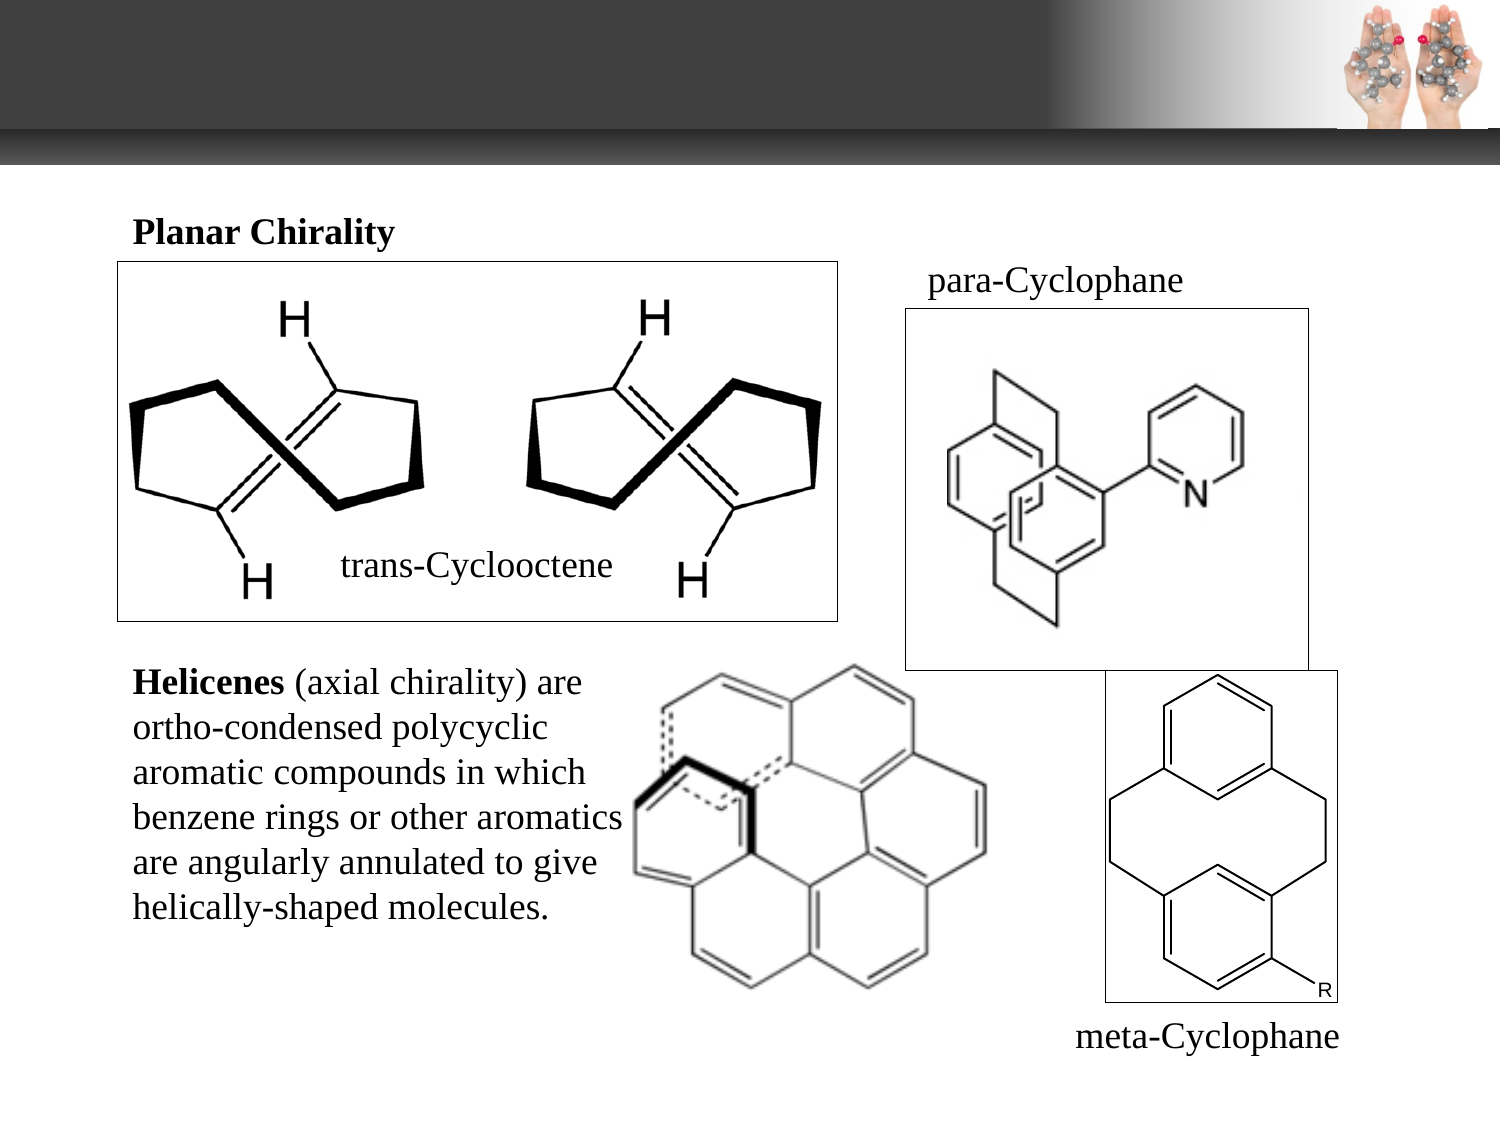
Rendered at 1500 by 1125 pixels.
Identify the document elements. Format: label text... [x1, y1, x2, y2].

text_box [0, 0, 1338, 129]
text_box Helicenes (axial chirality) are ortho-condensed polycyclic aromatic compounds in which benzene rings or other aromatics are angularly annulated to give helically-shaped molecules. [117, 649, 663, 935]
text_box Planar Chirality [117, 199, 1413, 260]
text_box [1105, 670, 1338, 1003]
picture [117, 261, 838, 622]
picture [630, 308, 1309, 995]
text_box para-Cyclophane [912, 247, 1200, 306]
picture [1337, 1, 1488, 129]
text_box [0, 128, 1500, 165]
text_box meta-Cyclophane [1060, 1004, 1356, 1064]
